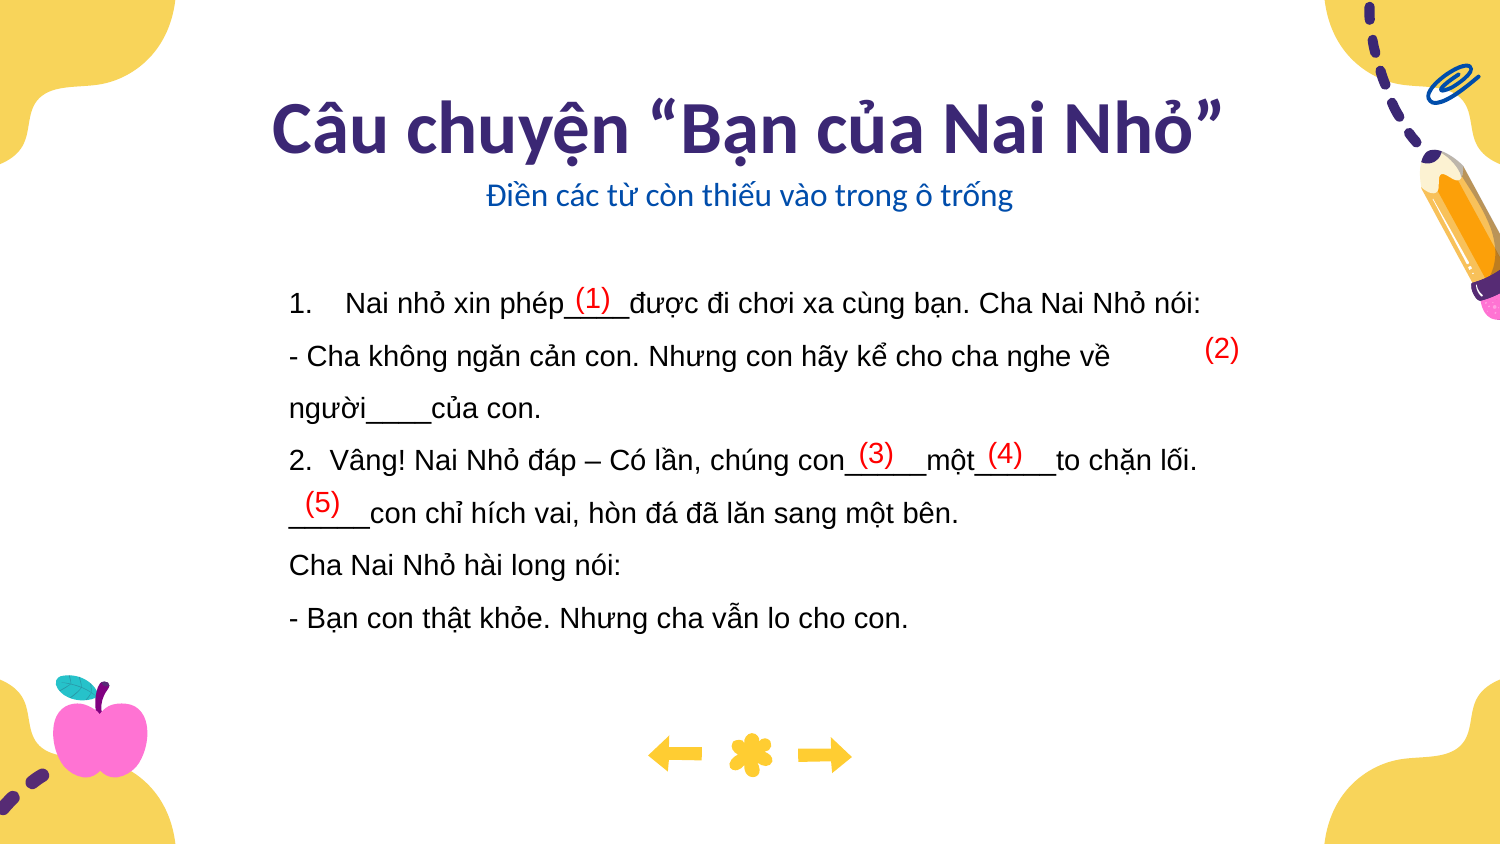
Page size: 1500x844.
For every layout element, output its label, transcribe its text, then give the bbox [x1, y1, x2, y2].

text_box (5) [290, 475, 374, 526]
text_box (1) [560, 271, 627, 322]
text_box [648, 735, 702, 772]
text_box [798, 737, 852, 774]
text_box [1299, 51, 1500, 280]
text_box (4) [972, 427, 1042, 478]
text_box Nai nhỏ xin phép____được đi chơi xa cùng bạn. Cha Nai Nhỏ nói: - Cha không ngăn cản con. Nhưng con hãy kể cho cha nghe về người____của con. 2. Vâng! Nai Nhỏ đáp – Có lần, chúng con_____một_____to chặn lối. _____con chỉ hích vai, hòn đá đã lăn sang một bên. Cha Nai Nhỏ hài long nói: - Bạn con thật khỏe. Nhưng cha vẫn lo cho con. [273, 259, 1322, 642]
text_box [0, 674, 148, 844]
text_box Điền các từ còn thiếu vào trong ô trống [226, 160, 1274, 226]
text_box (2) [1189, 322, 1274, 372]
text_box [729, 733, 773, 778]
text_box (3) [843, 427, 928, 478]
title Câu chuyện “Bạn của Nai Nhỏ” [118, 63, 1294, 142]
